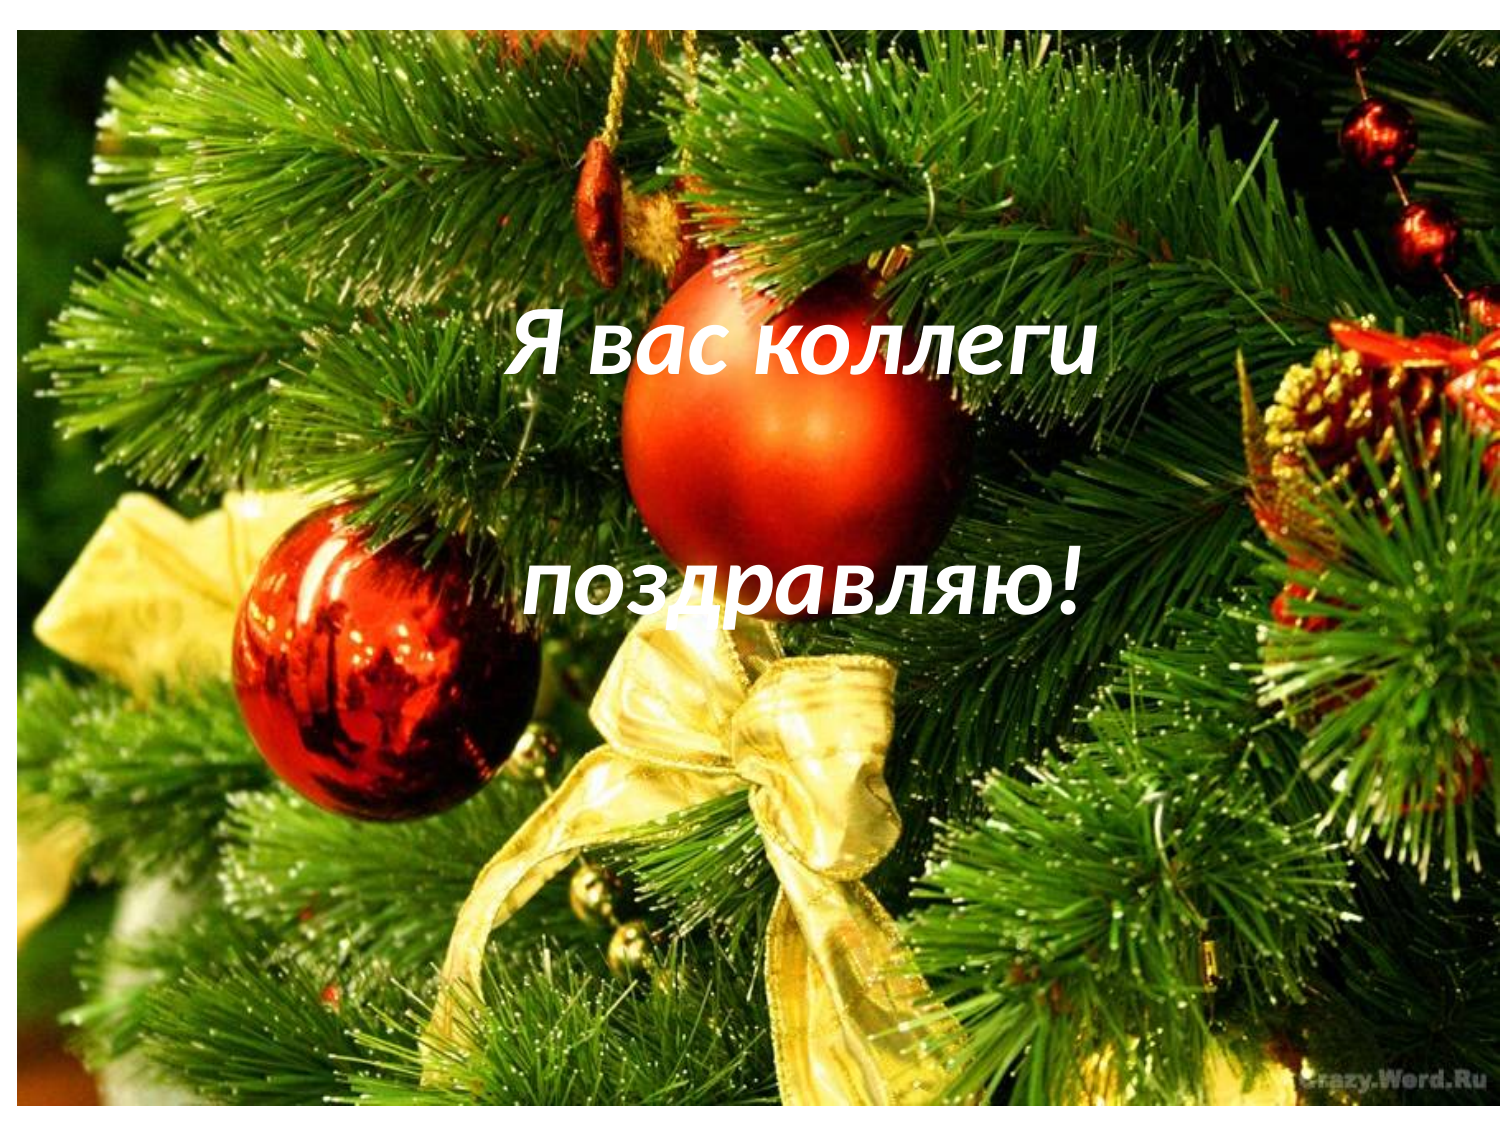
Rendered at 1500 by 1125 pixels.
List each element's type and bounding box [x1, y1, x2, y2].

list [17, 30, 1500, 1107]
